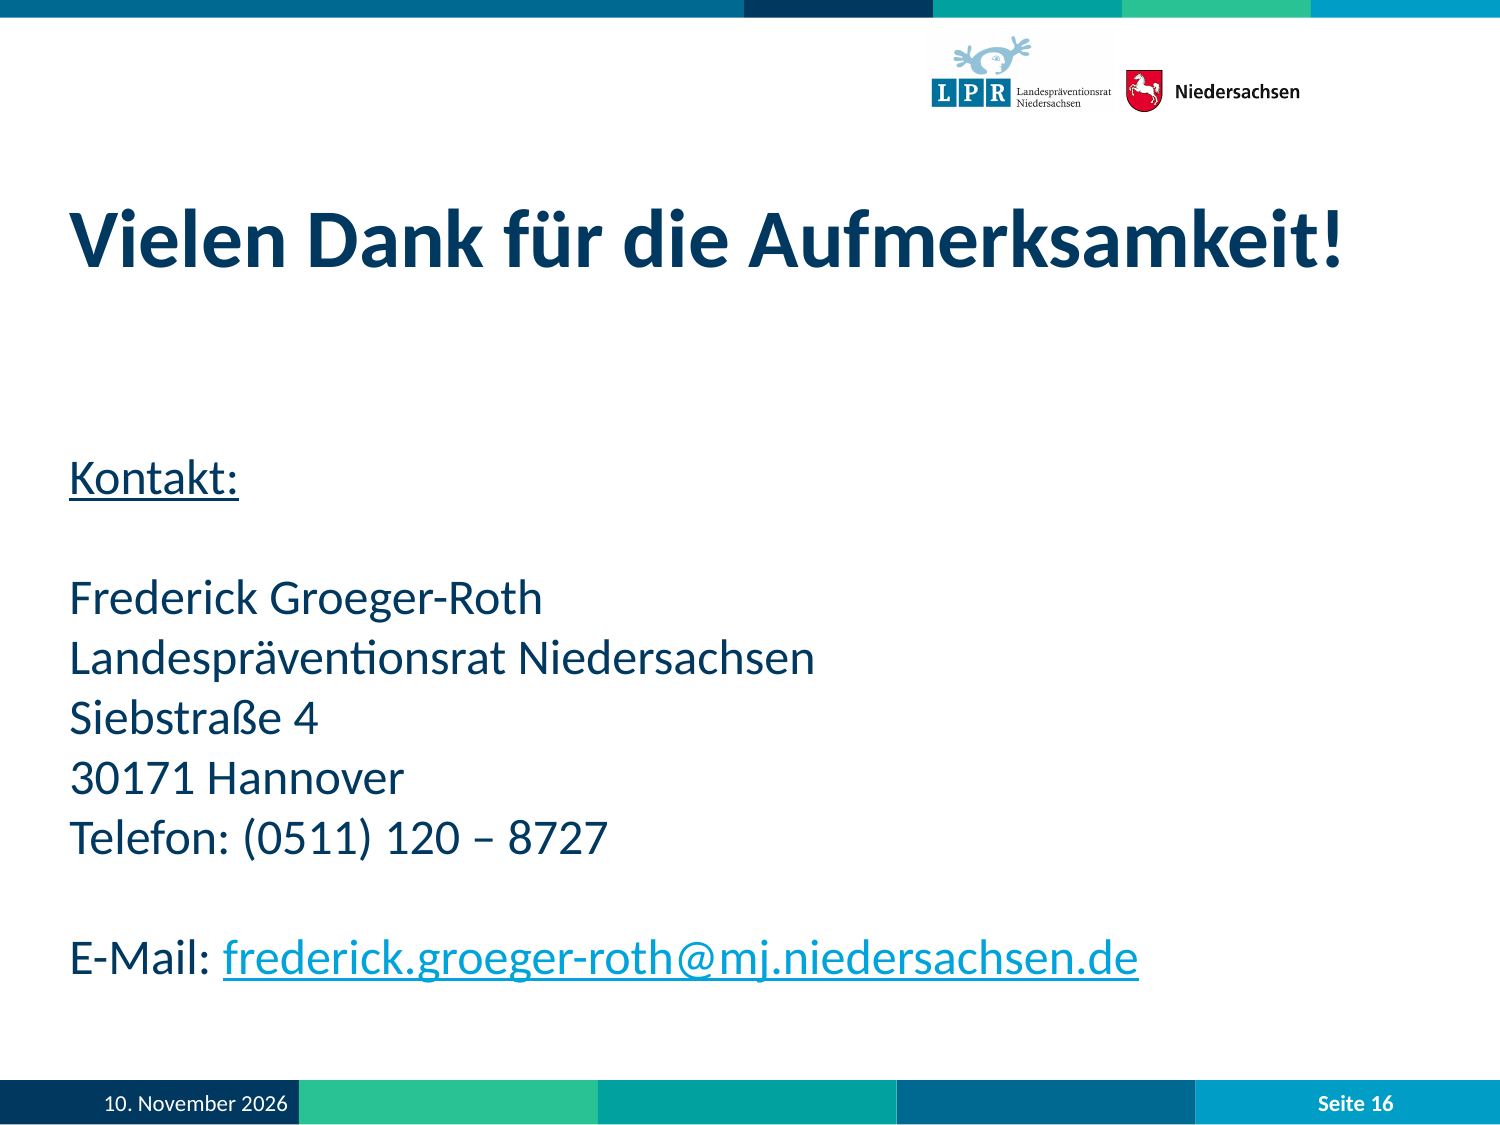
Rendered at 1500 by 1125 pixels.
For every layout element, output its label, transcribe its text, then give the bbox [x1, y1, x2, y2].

text_box Vielen Dank für die Aufmerksamkeit! Kontakt: Frederick Groeger-Roth Landespräventionsrat Niedersachsen Siebstraße 4 30171 Hannover Telefon: (0511) 120 – 8727 E-Mail: frederick.groeger-roth@mj.niedersachsen.de [54, 177, 1455, 1125]
picture [925, 33, 1116, 113]
picture [1119, 66, 1306, 115]
